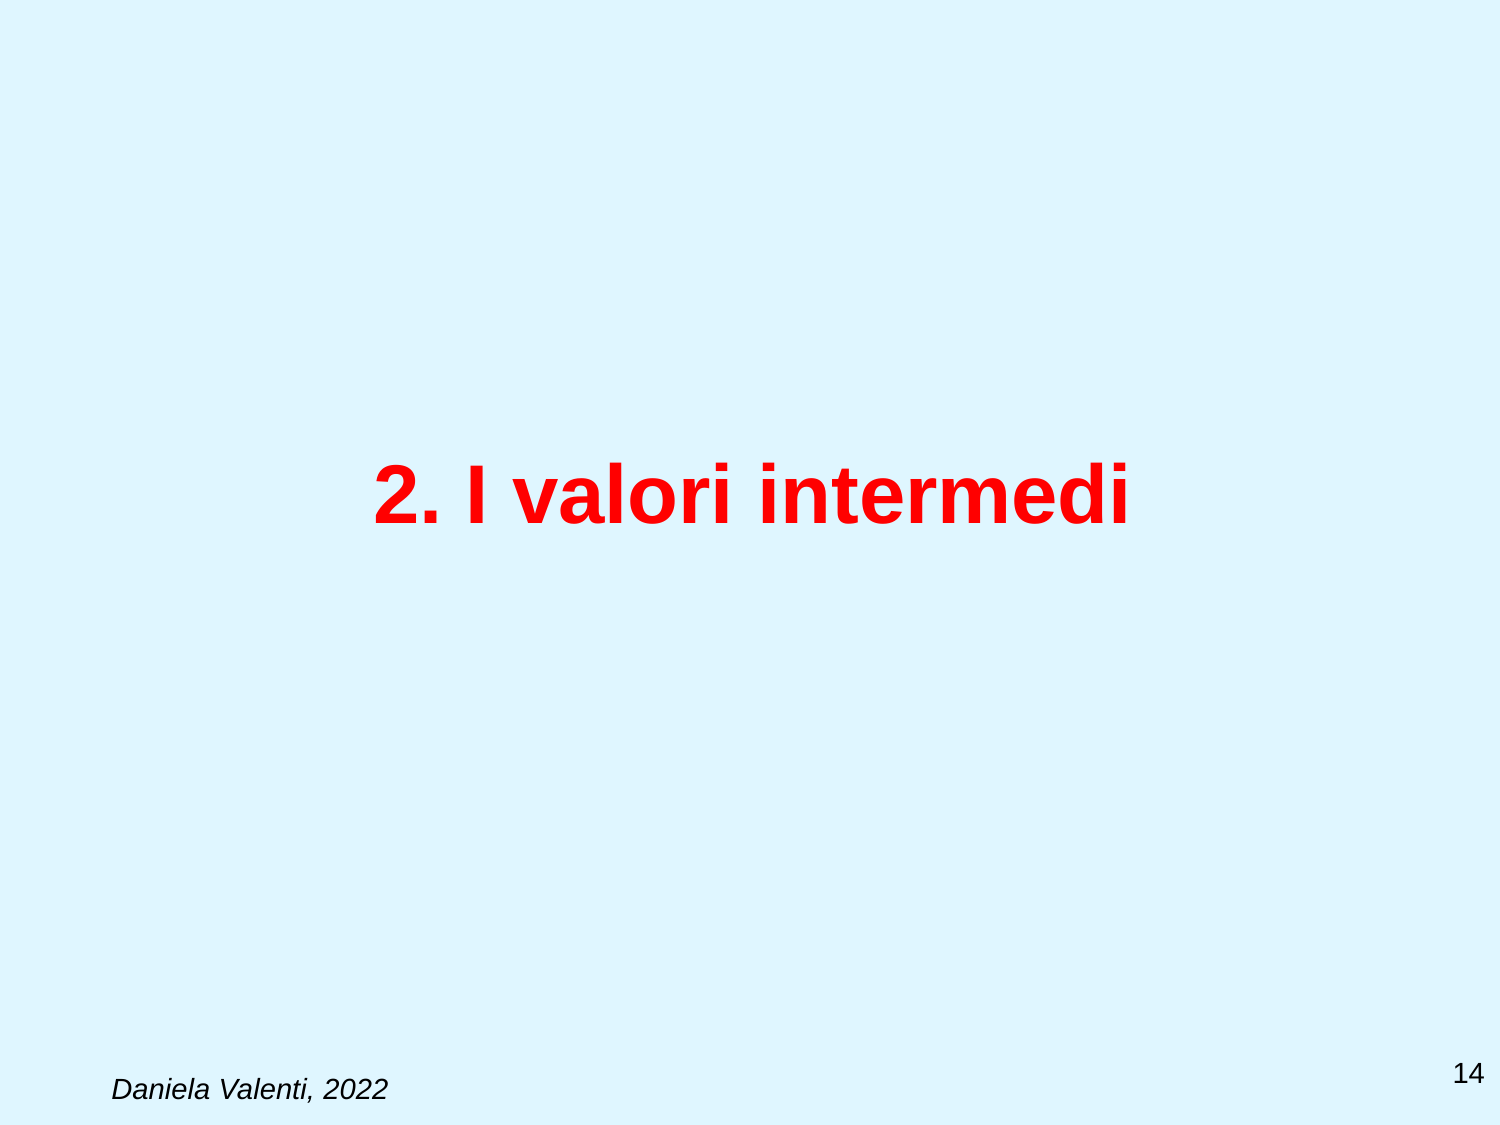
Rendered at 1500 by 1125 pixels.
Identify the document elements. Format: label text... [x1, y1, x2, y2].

footer Daniela Valenti, 2022 [0, 1062, 501, 1125]
slide_number 14 [1424, 1046, 1500, 1125]
title 2. I valori intermedi [159, 432, 1347, 533]
